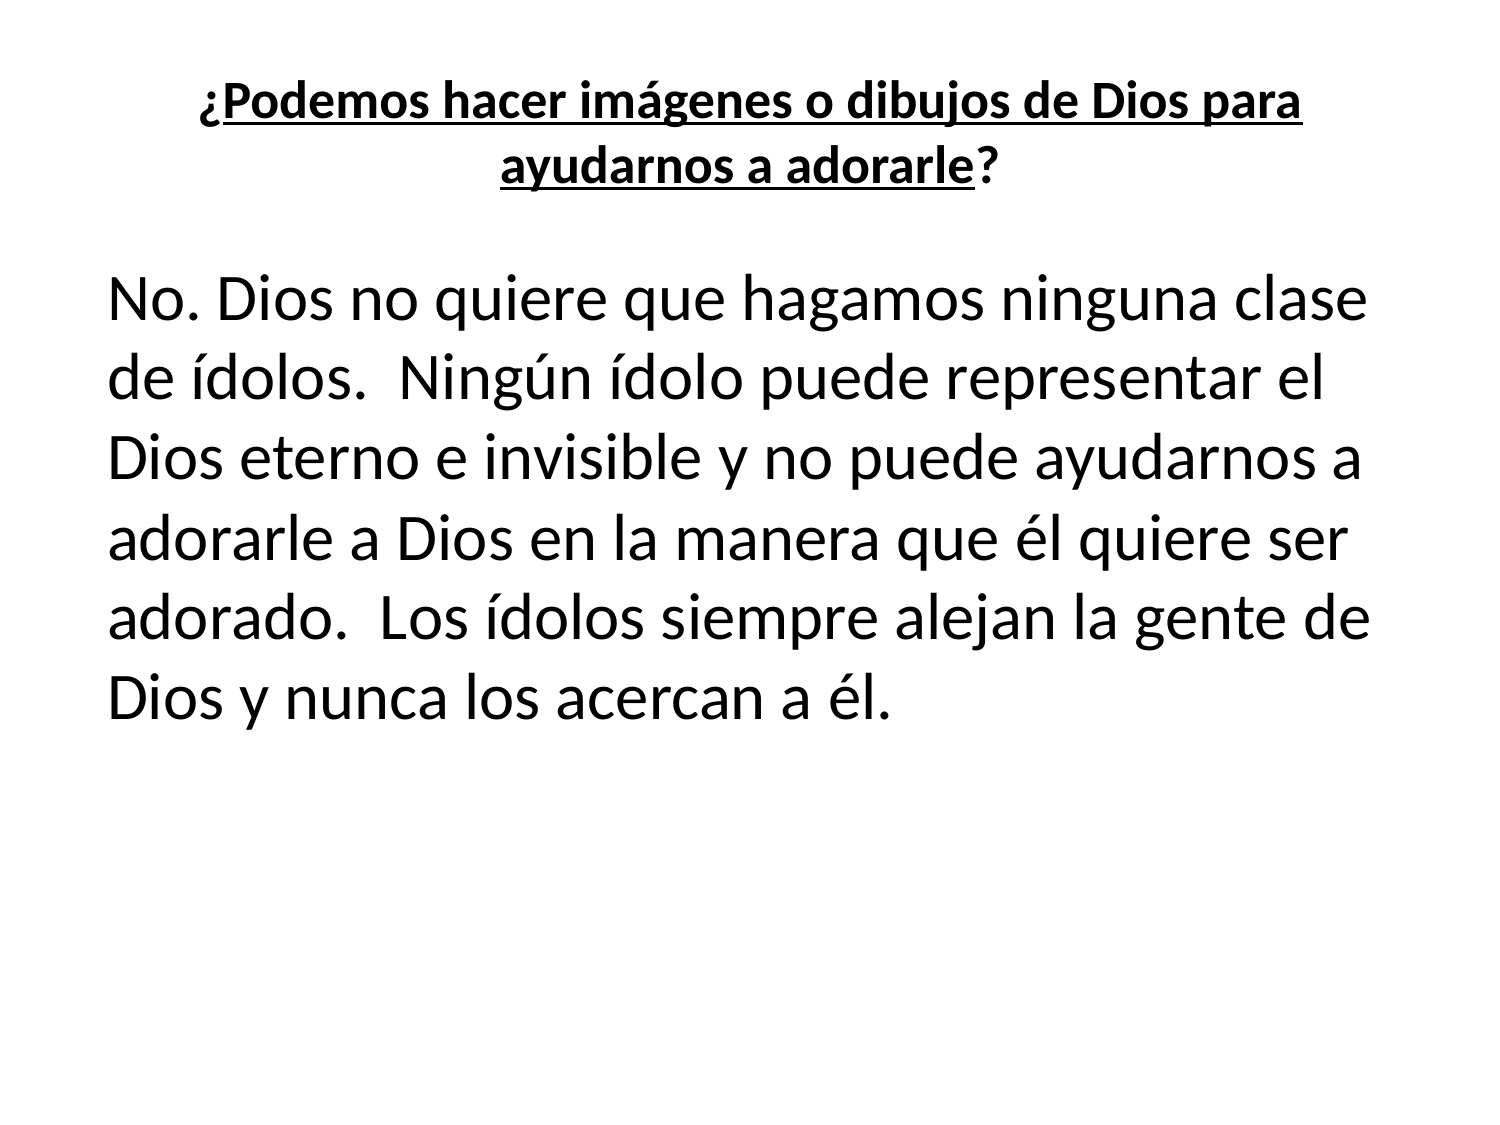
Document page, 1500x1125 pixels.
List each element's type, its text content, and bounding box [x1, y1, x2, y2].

text_box No. Dios no quiere que hagamos ninguna clase de ídolos. Ningún ídolo puede representar el Dios eterno e invisible y no puede ayudarnos a adorarle a Dios en la manera que él quiere ser adorado. Los ídolos siempre alejan la gente de Dios y nunca los acercan a él. [92, 245, 1425, 741]
title ¿Podemos hacer imágenes o dibujos de Dios para ayudarnos a adorarle? [75, 55, 1425, 203]
